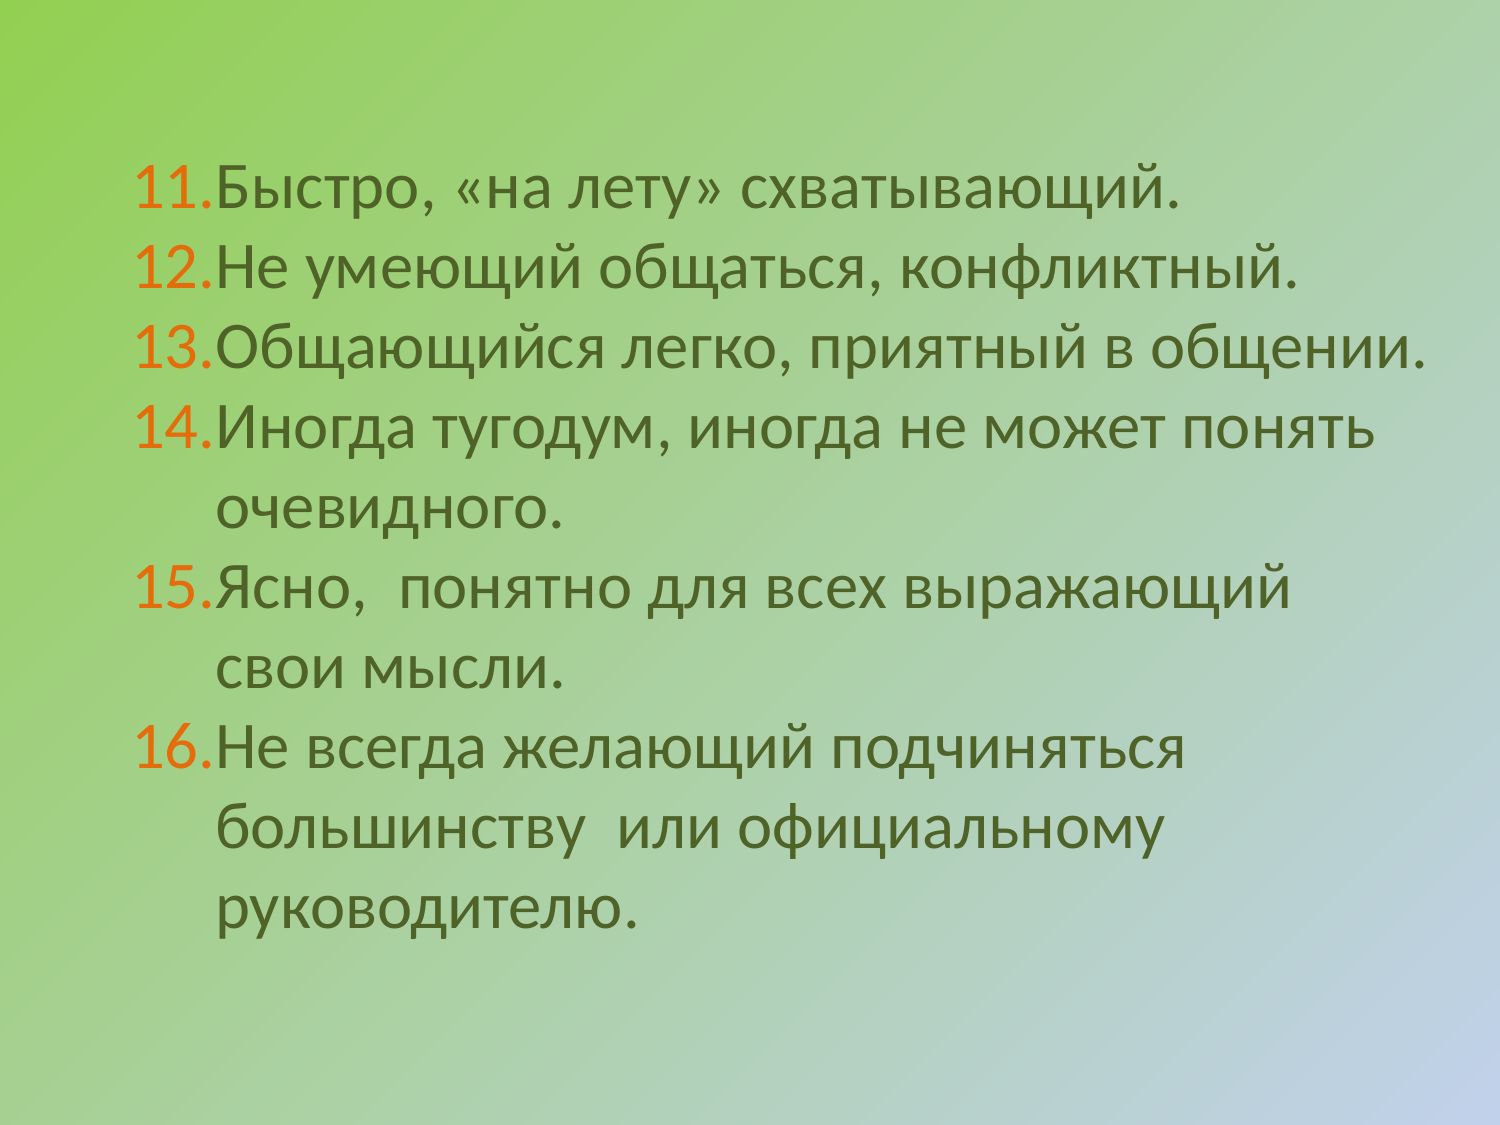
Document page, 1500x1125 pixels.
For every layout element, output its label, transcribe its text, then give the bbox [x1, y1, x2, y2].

text_box Быстро, «на лету» схватывающий. Не умеющий общаться, конфликтный. Общающийся легко, приятный в общении. Иногда тугодум, иногда не может понять очевидного. Ясно, понятно для всех выражающий свои мысли. Не всегда желающий подчиняться большинству или официальному руководителю. [41, 54, 1447, 949]
